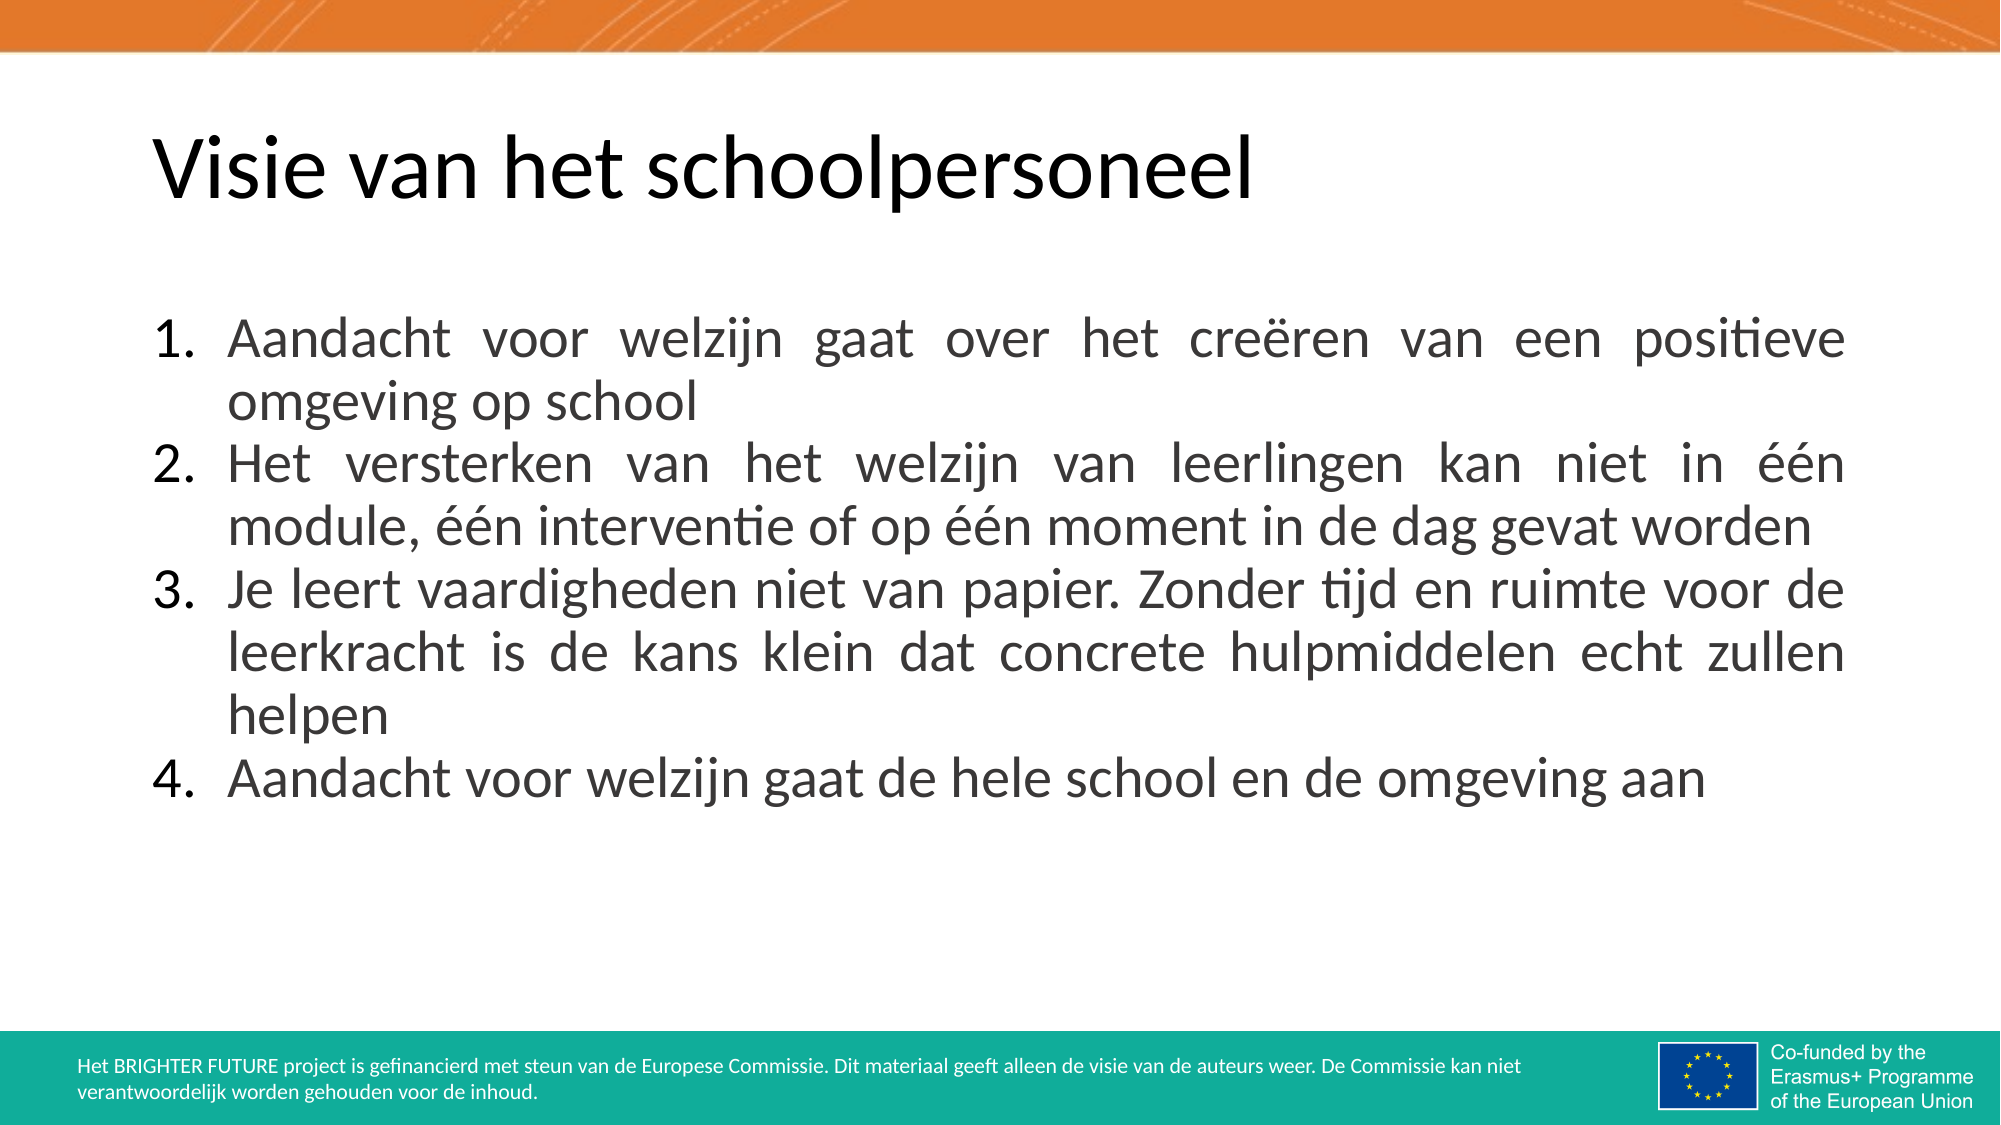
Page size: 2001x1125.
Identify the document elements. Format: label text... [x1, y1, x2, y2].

text_box [0, 1031, 2000, 1125]
text_box Het BRIGHTER FUTURE project is gefinancierd met steun van de Europese Commissie. Dit materiaal geeft alleen de visie van de auteurs weer. De Commissie kan niet verantwoordelijk worden gehouden voor de inhoud. [62, 1043, 1564, 1112]
title Visie van het schoolpersoneel [137, 59, 1863, 278]
list Aandacht voor welzijn gaat over het creëren van een positieve omgeving op school Het versterken van het welzijn van leerlingen kan niet in één module, één interventie of op één moment in de dag gevat worden Je leert vaardigheden niet van papier. Zonder tijd en ruimte voor de leerkracht is de kans klein dat concrete hulpmiddelen echt zullen helpen Aandacht voor welzijn gaat de hele school en de omgeving aan [137, 299, 1863, 1014]
picture [0, 0, 2000, 55]
picture [1657, 1042, 1973, 1113]
